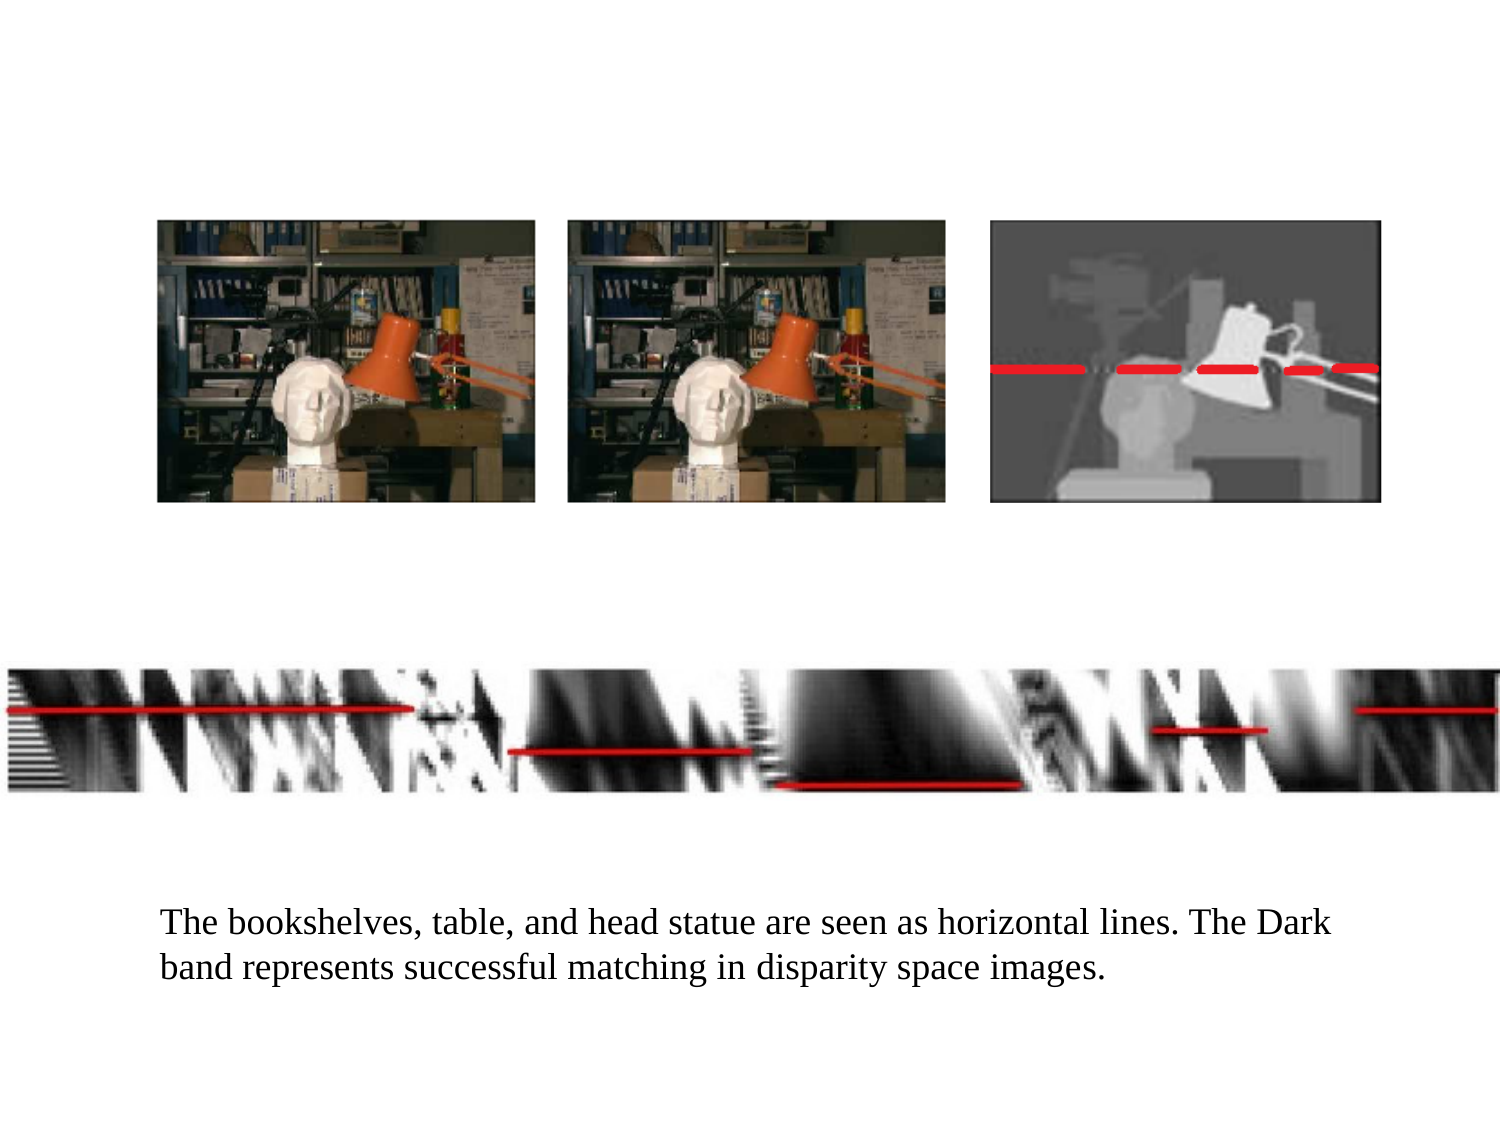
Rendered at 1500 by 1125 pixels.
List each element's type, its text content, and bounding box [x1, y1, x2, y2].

picture [971, 199, 1403, 528]
text_box The bookshelves, table, and head statue are seen as horizontal lines. The Dark band represents successful matching in disparity space images. [145, 889, 1403, 1010]
picture [144, 206, 964, 521]
picture [0, 661, 1500, 801]
